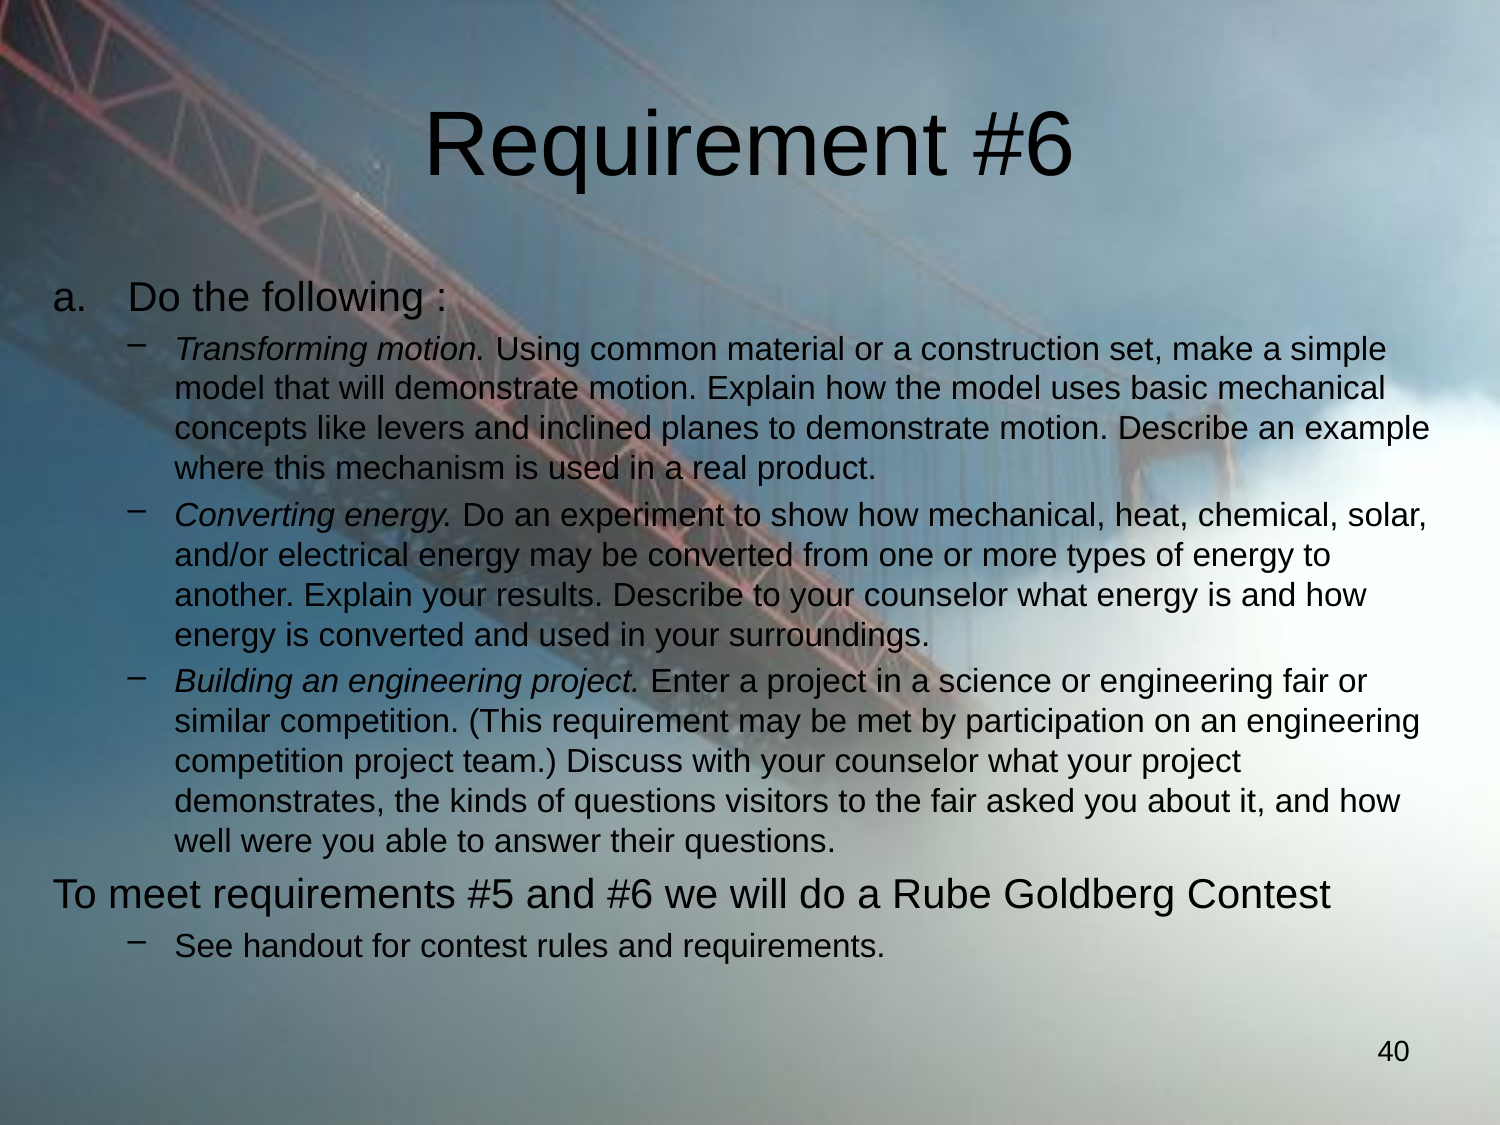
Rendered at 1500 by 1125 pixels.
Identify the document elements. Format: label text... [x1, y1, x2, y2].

list Do the following : Transforming motion. Using common material or a construction set, make a simple model that will demonstrate motion. Explain how the model uses basic mechanical concepts like levers and inclined planes to demonstrate motion. Describe an example where this mechanism is used in a real product. Converting energy. Do an experiment to show how mechanical, heat, chemical, solar, and/or electrical energy may be converted from one or more types of energy to another. Explain your results. Describe to your counselor what energy is and how energy is converted and used in your surroundings. Building an engineering project. Enter a project in a science or engineering fair or similar competition. (This requirement may be met by participation on an engineering competition project team.) Discuss with your counselor what your project demonstrates, the kinds of questions visitors to the fair asked you about it, and how well were you able to answer their questions. To meet requirements #5 and #6 we will do a Rube Goldberg Contest See handout for contest rules and requirements. [37, 262, 1463, 1005]
title Requirement #6 [75, 45, 1425, 233]
picture [0, 0, 1500, 1125]
slide_number 40 [1074, 1024, 1426, 1103]
